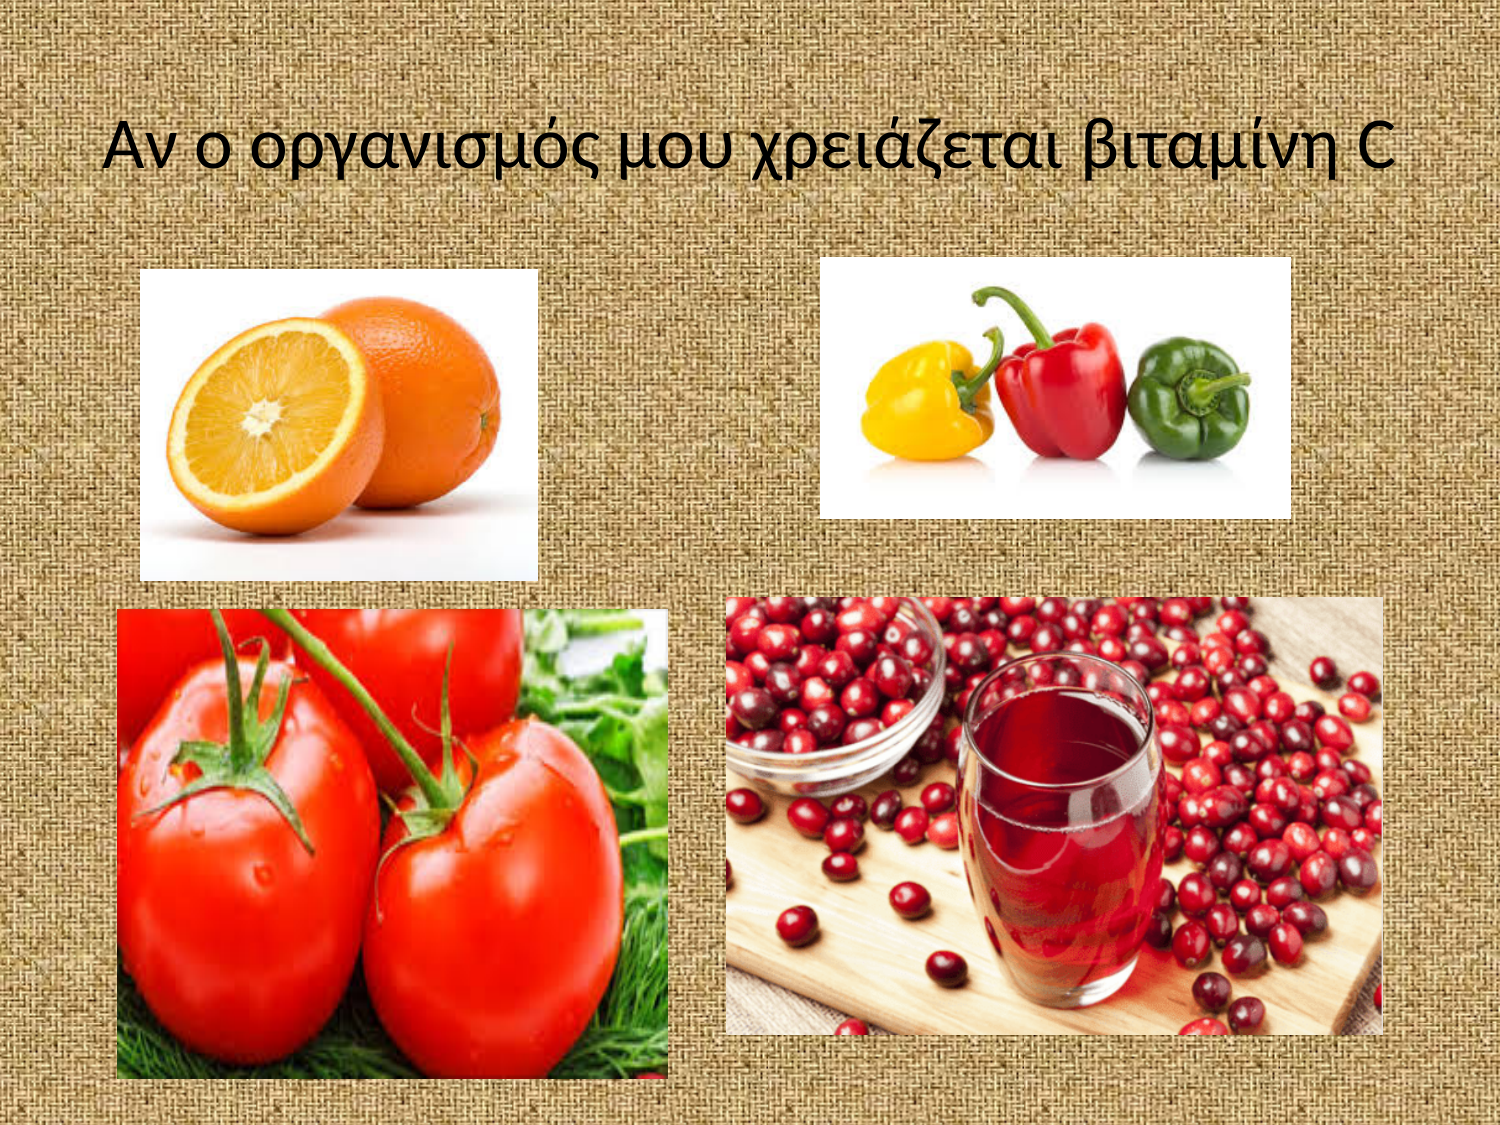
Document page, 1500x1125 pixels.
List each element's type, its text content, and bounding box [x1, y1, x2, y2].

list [820, 257, 1291, 520]
picture [0, 0, 1500, 1125]
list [140, 269, 538, 581]
title Αν ο οργανισμός μου χρειάζεται βιταμίνη C [75, 45, 1425, 233]
